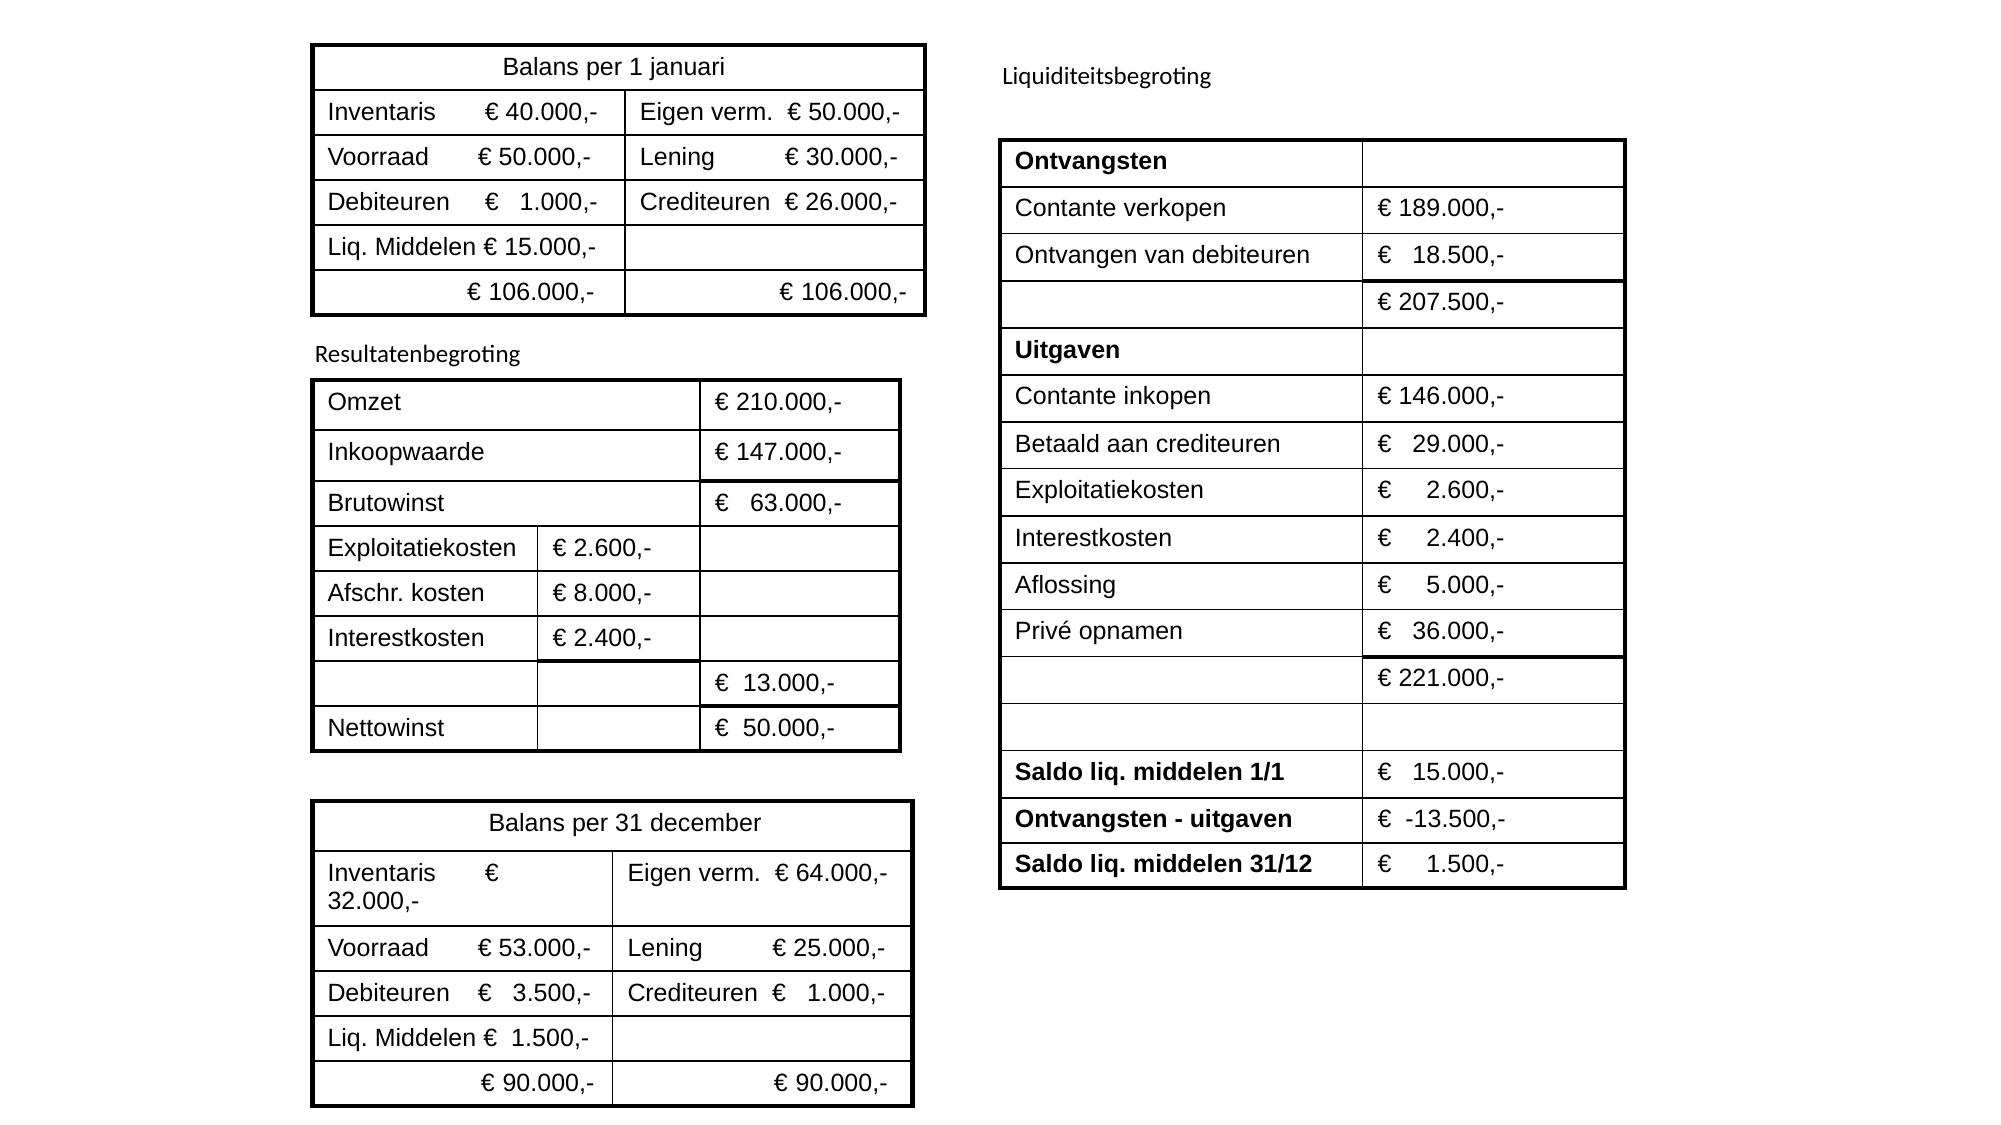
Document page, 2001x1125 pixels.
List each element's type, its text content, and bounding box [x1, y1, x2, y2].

table_cell € 90.000,- [613, 1062, 910, 1104]
table_cell Lening € 30.000,- [626, 136, 923, 179]
table_cell [701, 572, 898, 615]
table_cell Eigen verm. € 50.000,- [626, 91, 923, 134]
table_cell € 207.500,- [1363, 283, 1623, 327]
table_header Balans per 1 januari [315, 47, 923, 89]
table_cell [1363, 329, 1623, 374]
table_cell € 2.600,- [1363, 469, 1623, 515]
table_cell [538, 663, 699, 705]
table_cell Privé opnamen [1002, 610, 1362, 656]
table_cell € 221.000,- [1363, 659, 1623, 703]
table_cell Exploitatiekosten [315, 527, 537, 570]
table_cell Inventaris € 32.000,- [315, 852, 612, 925]
table_cell Inventaris € 40.000,- [315, 91, 624, 134]
table_cell Exploitatiekosten [1002, 469, 1362, 515]
table_cell Aflossing [1002, 564, 1362, 609]
table_cell Contante inkopen [1002, 376, 1362, 421]
table_cell Saldo liq. middelen 31/12 [1002, 844, 1362, 886]
table_cell € 63.000,- [701, 483, 898, 525]
table_cell € 2.400,- [538, 617, 699, 659]
table_cell Inkoopwaarde [315, 431, 699, 480]
table_cell Eigen verm. € 64.000,- [613, 852, 910, 925]
table_cell € 8.000,- [538, 572, 699, 615]
table_cell Afschr. kosten [315, 572, 537, 615]
table_cell € 106.000,- [315, 271, 624, 313]
table_cell [1363, 704, 1623, 750]
table_cell [626, 226, 923, 269]
table_cell [701, 527, 898, 570]
table_cell € 147.000,- [701, 431, 898, 479]
table_cell [538, 707, 699, 749]
table_header Balans per 31 december [315, 803, 910, 850]
text_box Liquiditeitsbegroting [987, 52, 1563, 97]
table_cell € 29.000,- [1363, 423, 1623, 468]
table_cell Contante verkopen [1002, 188, 1362, 233]
table_cell Voorraad € 53.000,- [315, 927, 612, 970]
table_cell Crediteuren € 1.000,- [613, 972, 910, 1015]
table_cell Brutowinst [315, 482, 699, 525]
table_cell Voorraad € 50.000,- [315, 136, 624, 179]
table_cell € 146.000,- [1363, 376, 1623, 421]
table_cell € 90.000,- [315, 1062, 612, 1104]
table_cell Interestkosten [1002, 517, 1362, 562]
table_header Ontvangsten [1002, 142, 1362, 186]
table_cell € 2.400,- [1363, 517, 1623, 562]
text_box Resultatenbegroting [299, 329, 900, 375]
table_cell Debiteuren € 3.500,- [315, 972, 612, 1015]
table_cell Debiteuren € 1.000,- [315, 181, 624, 224]
table_header € 210.000,- [701, 382, 898, 429]
table_cell [701, 617, 898, 660]
table_cell Lening € 25.000,- [613, 927, 910, 970]
table_cell € 189.000,- [1363, 188, 1623, 233]
table_cell Ontvangen van debiteuren [1002, 234, 1362, 280]
table_cell Liq. Middelen € 15.000,- [315, 226, 624, 269]
table_cell [1002, 704, 1362, 750]
table_cell € 2.600,- [538, 527, 699, 570]
table_cell € 1.500,- [1363, 844, 1623, 886]
table_cell Saldo liq. middelen 1/1 [1002, 751, 1362, 797]
table_cell Interestkosten [315, 617, 537, 660]
table_cell € 50.000,- [701, 708, 898, 749]
table_cell [613, 1017, 910, 1060]
table_cell € 5.000,- [1363, 564, 1623, 609]
table_cell € 18.500,- [1363, 234, 1623, 279]
table_cell Nettowinst [315, 707, 537, 749]
table_header Omzet [315, 382, 699, 429]
table_cell Liq. Middelen € 1.500,- [315, 1017, 612, 1060]
table_cell Betaald aan crediteuren [1002, 423, 1362, 468]
table_cell € 15.000,- [1363, 751, 1623, 797]
table_cell Uitgaven [1002, 329, 1362, 374]
table_cell Ontvangsten - uitgaven [1002, 799, 1362, 842]
table_cell [315, 662, 537, 705]
table_cell € 106.000,- [626, 271, 923, 313]
table_cell € 13.000,- [701, 662, 898, 704]
table_cell € -13.500,- [1363, 799, 1623, 842]
table_cell [1002, 282, 1362, 327]
table_header [1363, 142, 1623, 186]
table_cell € 36.000,- [1363, 610, 1623, 655]
table_cell Crediteuren € 26.000,- [626, 181, 923, 224]
table_cell [1002, 657, 1362, 703]
